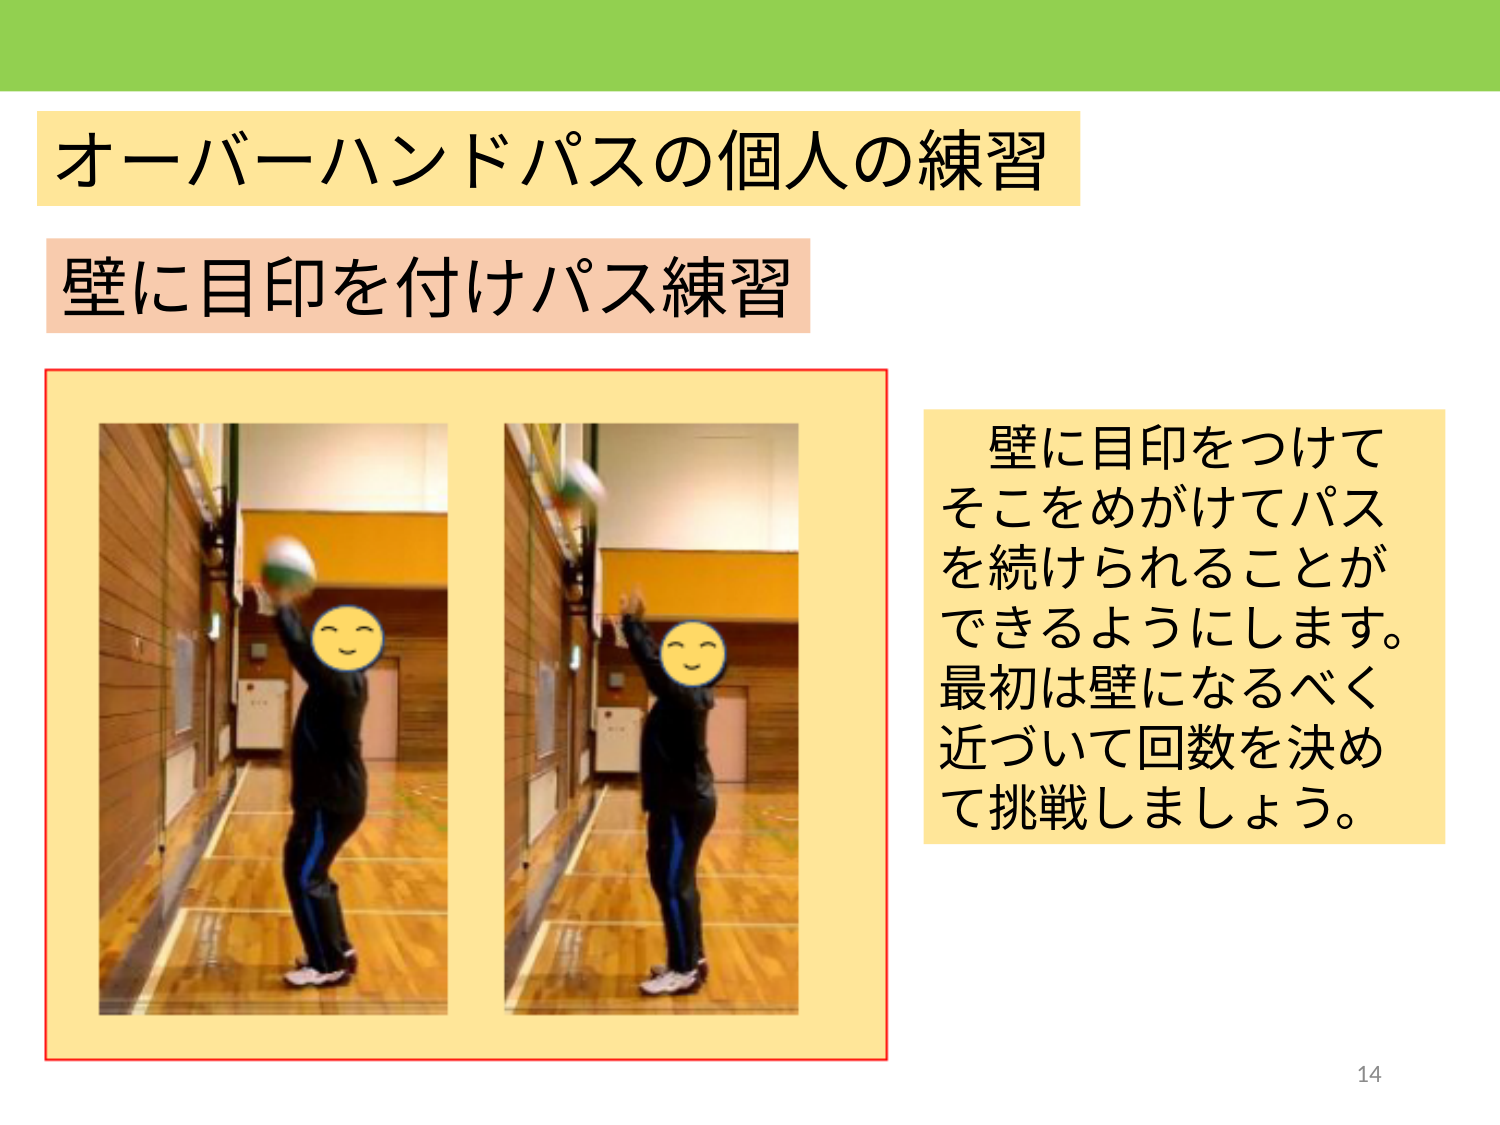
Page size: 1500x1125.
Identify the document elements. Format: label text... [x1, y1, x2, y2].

slide_number 14 [1059, 1042, 1397, 1103]
text_box 壁に目印を付けパス練習 [46, 238, 811, 334]
text_box 壁に目印をつけてそこをめがけてパスを続けられることができるようにします。最初は壁になるべく近づいて回数を決めて挑戦しましょう。 [923, 409, 1446, 845]
picture [42, 365, 895, 1068]
text_box [0, 0, 1500, 92]
text_box オーバーハンドパスの個人の練習 [37, 111, 1081, 206]
